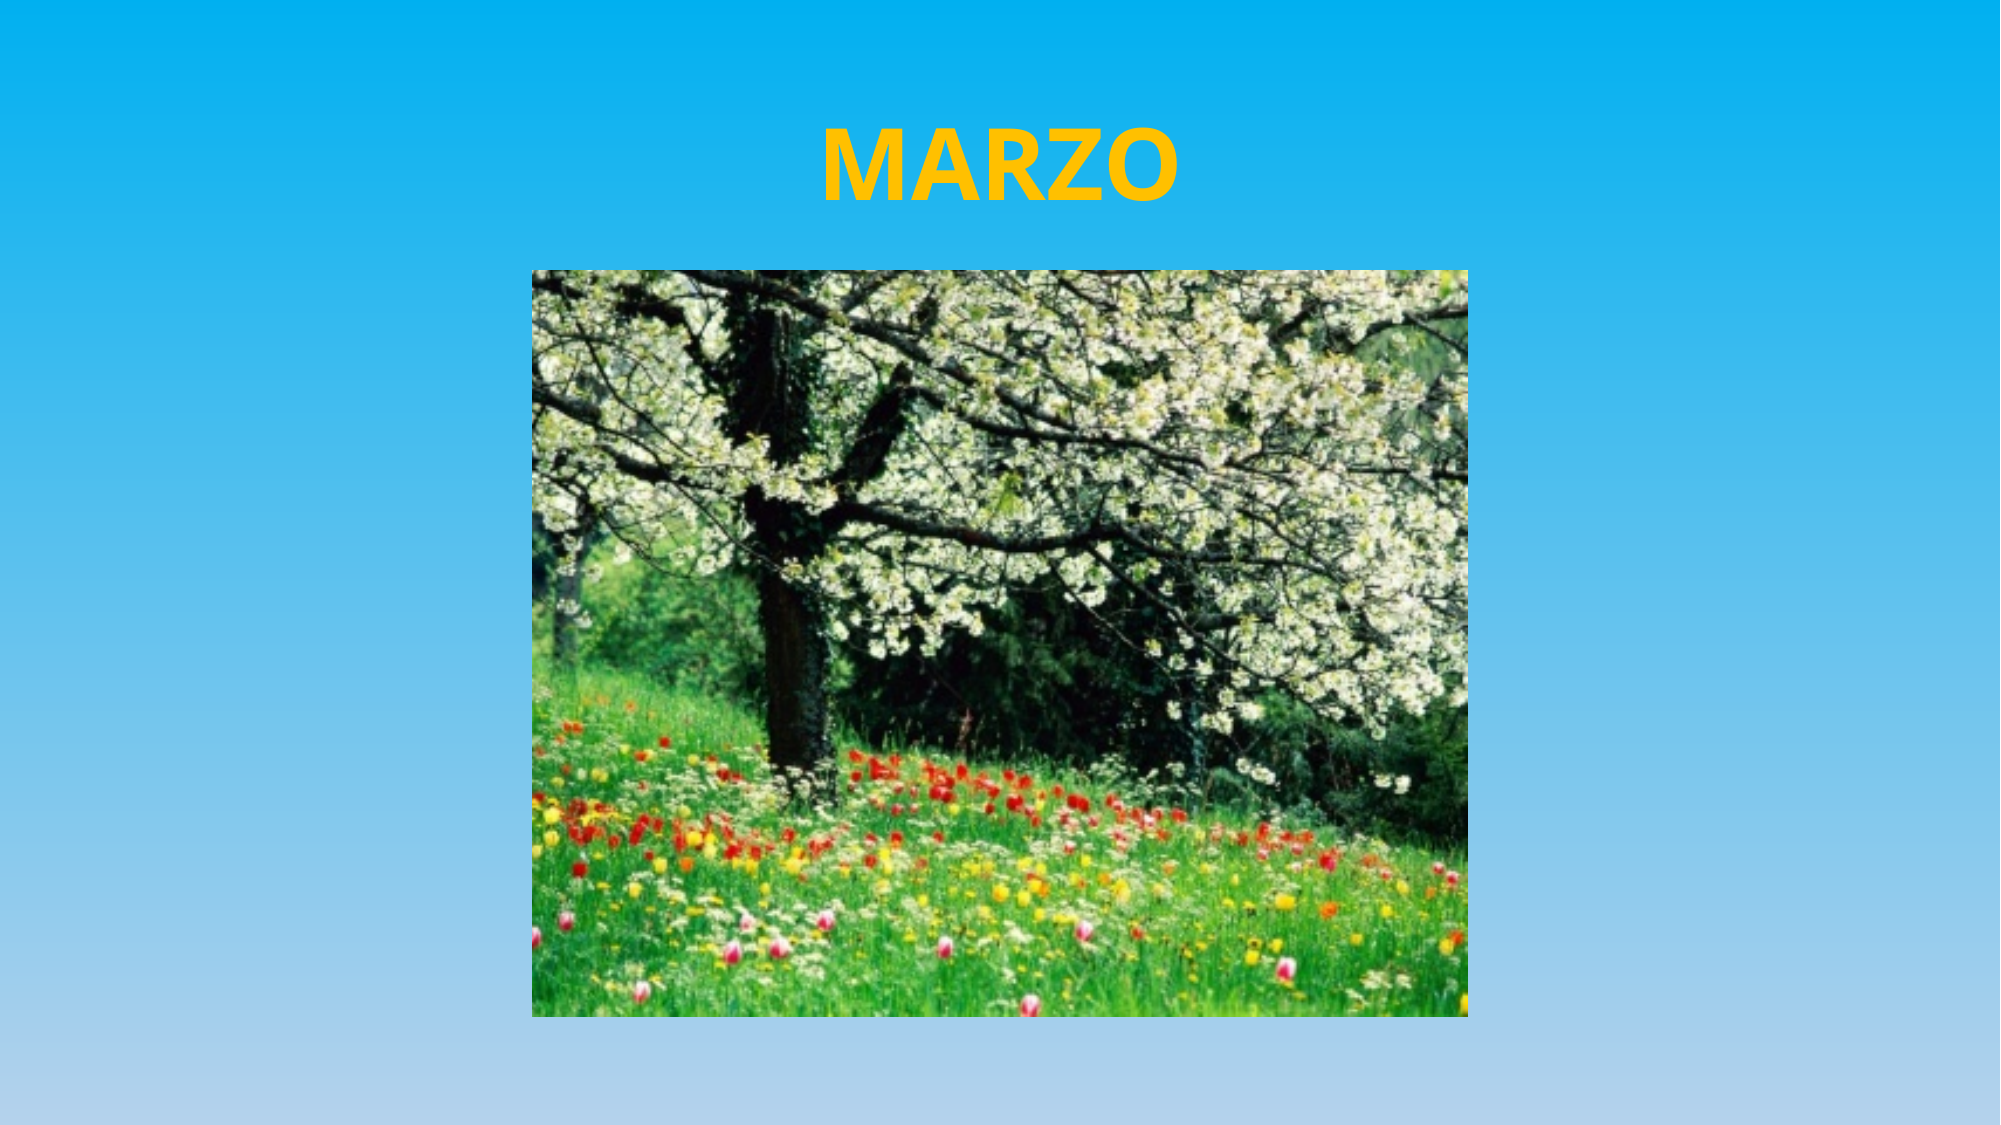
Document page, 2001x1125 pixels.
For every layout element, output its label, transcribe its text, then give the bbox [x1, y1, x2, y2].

title MARZO [137, 59, 1863, 278]
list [532, 270, 1468, 1017]
